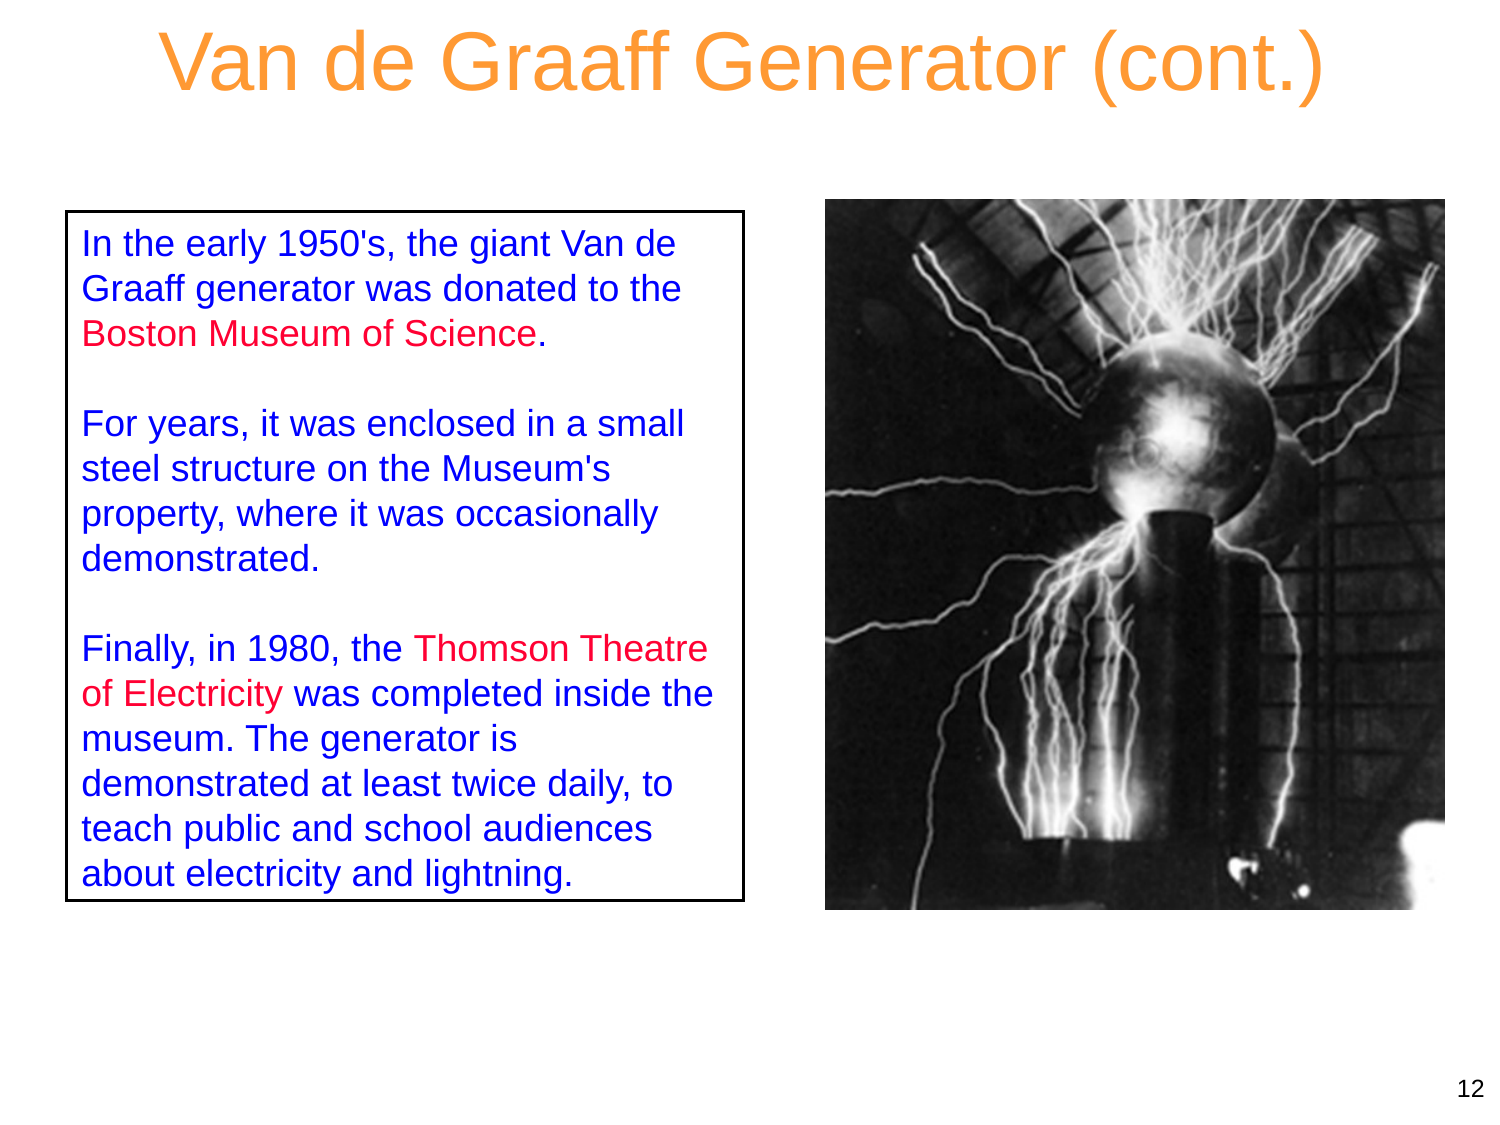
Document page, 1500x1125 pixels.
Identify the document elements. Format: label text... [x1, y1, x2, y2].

slide_number 12 [1187, 1050, 1500, 1125]
picture [825, 199, 1445, 910]
text_box In the early 1950's, the giant Van de Graaff generator was donated to the Boston Museum of Science. For years, it was enclosed in a small steel structure on the Museum's property, where it was occasionally demonstrated. Finally, in 1980, the Thomson Theatre of Electricity was completed inside the museum. The generator is demonstrated at least twice daily, to teach public and school audiences about electricity and lightning. [66, 211, 744, 901]
text_box Van de Graaff Generator (cont.) [34, 0, 1452, 115]
